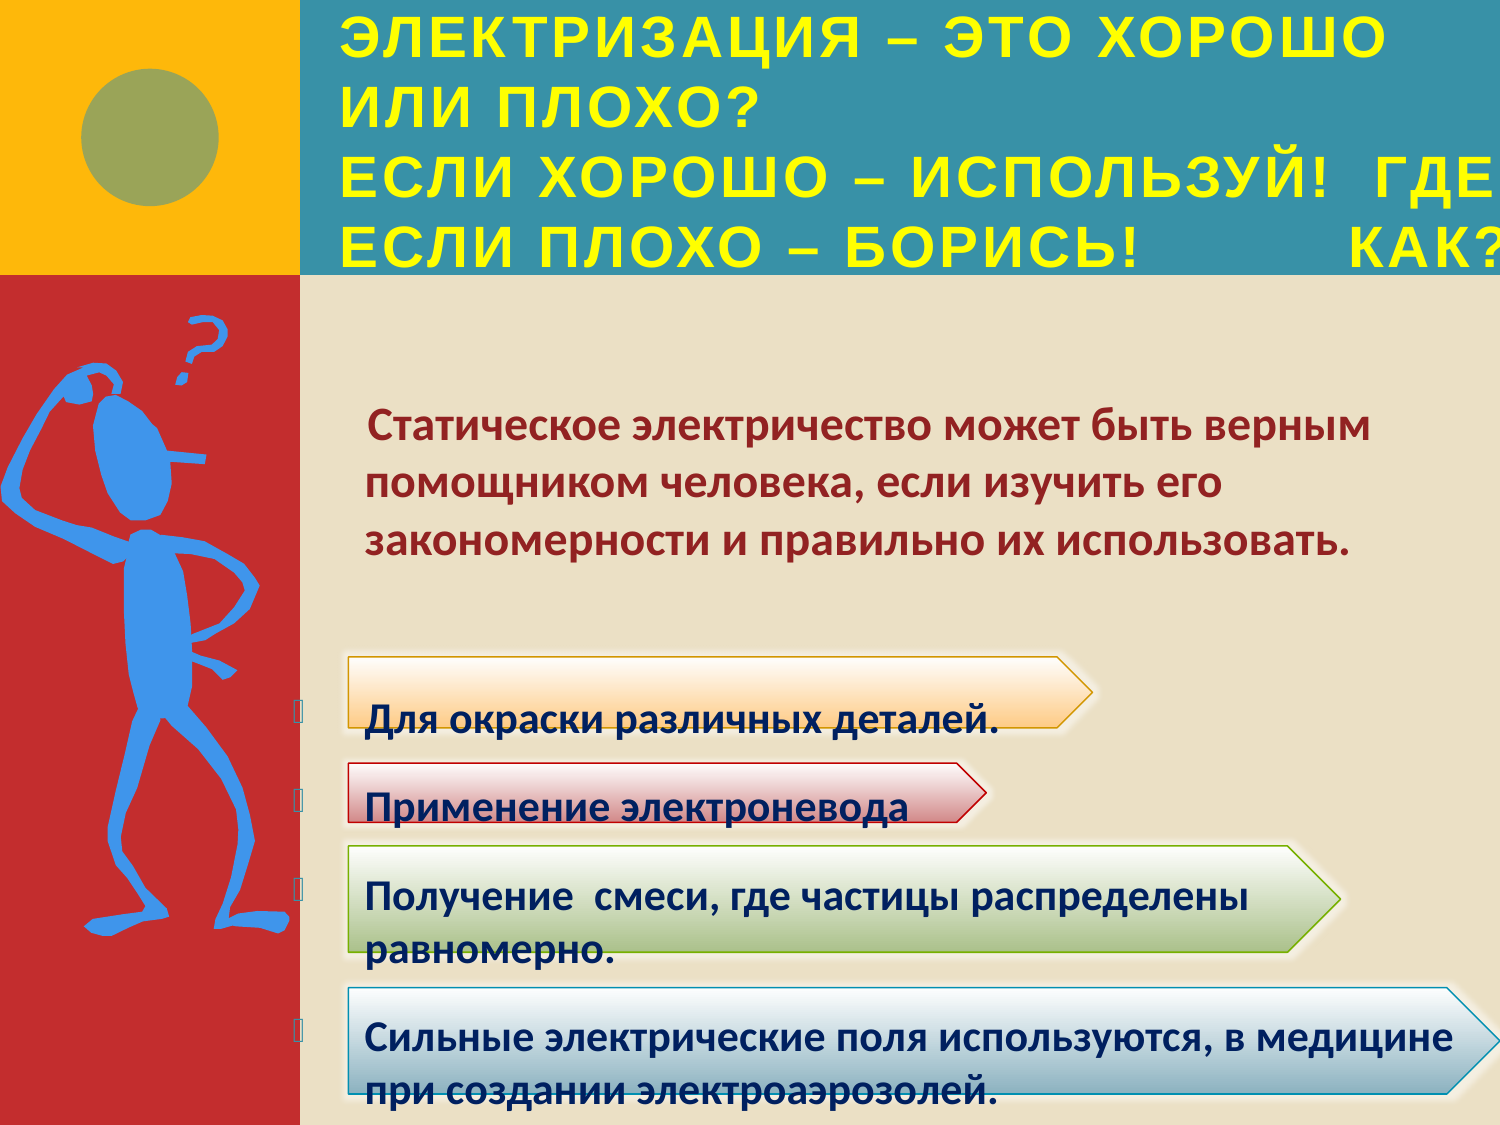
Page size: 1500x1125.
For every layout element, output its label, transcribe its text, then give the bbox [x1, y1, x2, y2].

title Электризация – это хорошо или плохо? Если хорошо – используй! Где? Если плохо – борись! Как? [324, 0, 1500, 279]
picture [0, 314, 290, 937]
list Статическое электричество может быть верным помощником человека, если изучить его закономерности и правильно их использовать. Для окраски различных деталей. Применение электроневода Получение смеси, где частицы распределены равномерно. Сильные электрические поля используются, в медицине при создании электроаэрозолей. [277, 290, 1500, 1125]
